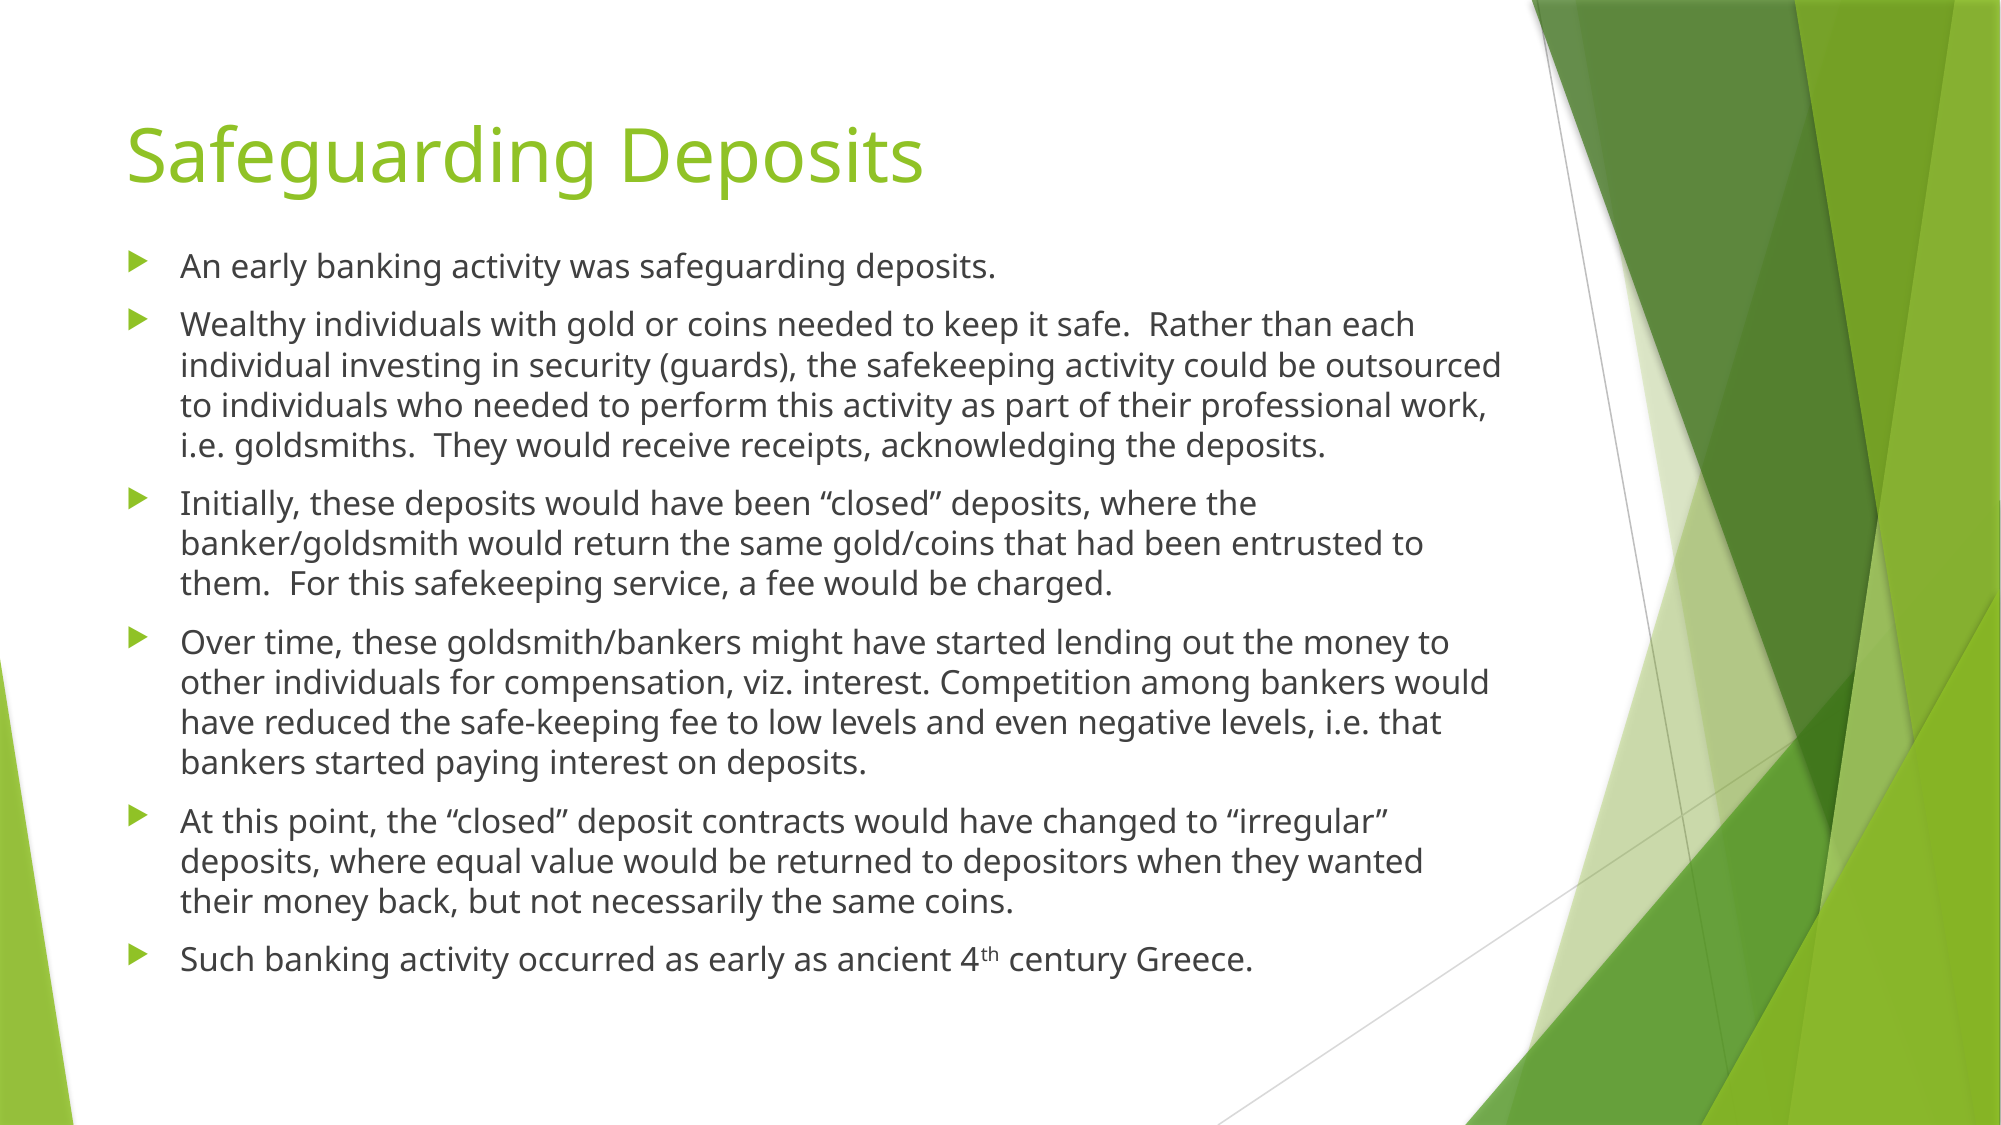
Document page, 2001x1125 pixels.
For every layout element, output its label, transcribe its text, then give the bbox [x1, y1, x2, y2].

list An early banking activity was safeguarding deposits. Wealthy individuals with gold or coins needed to keep it safe. Rather than each individual investing in security (guards), the safekeeping activity could be outsourced to individuals who needed to perform this activity as part of their professional work, i.e. goldsmiths. They would receive receipts, acknowledging the deposits. Initially, these deposits would have been “closed” deposits, where the banker/goldsmith would return the same gold/coins that had been entrusted to them. For this safekeeping service, a fee would be charged. Over time, these goldsmith/bankers might have started lending out the money to other individuals for compensation, viz. interest. Competition among bankers would have reduced the safe-keeping fee to low levels and even negative levels, i.e. that bankers started paying interest on deposits. At this point, the “closed” deposit contracts would have changed to “irregular” deposits, where equal value would be returned to depositors when they wanted their money back, but not necessarily the same coins. Such banking activity occurred as early as ancient 4th century Greece. [111, 237, 1522, 1032]
title Safeguarding Deposits [111, 99, 1522, 237]
